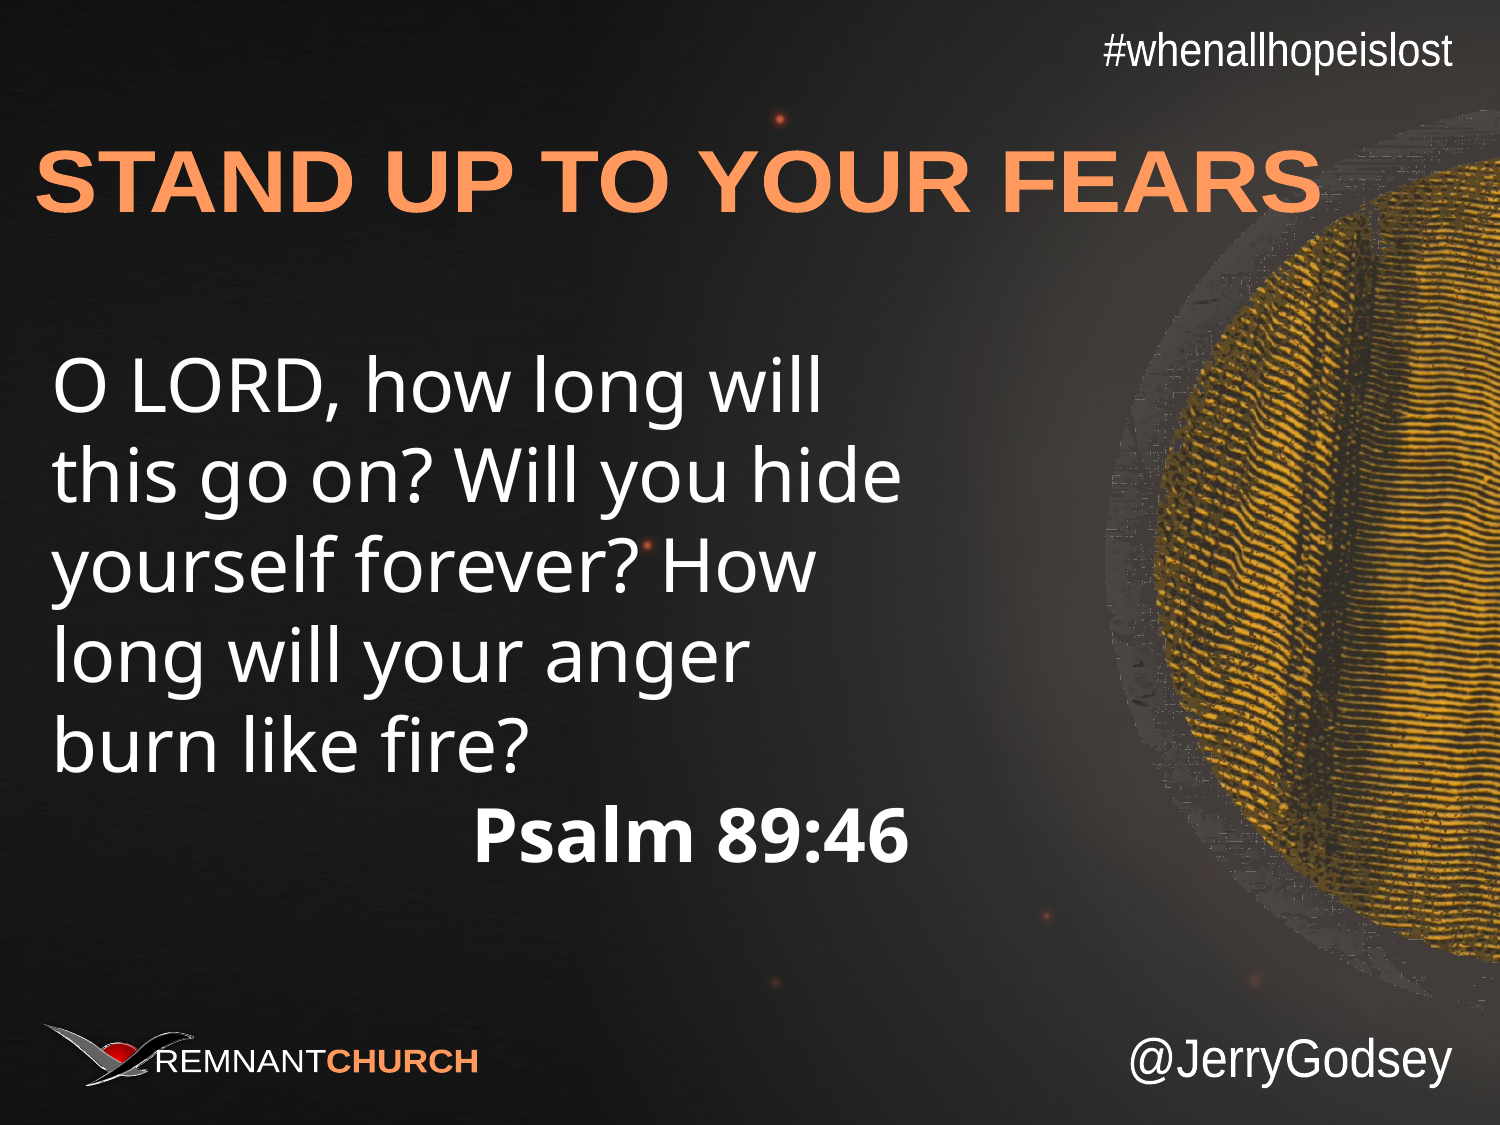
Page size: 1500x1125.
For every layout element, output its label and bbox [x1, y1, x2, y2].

picture [0, 0, 1500, 1125]
text_box [36, 1019, 478, 1091]
